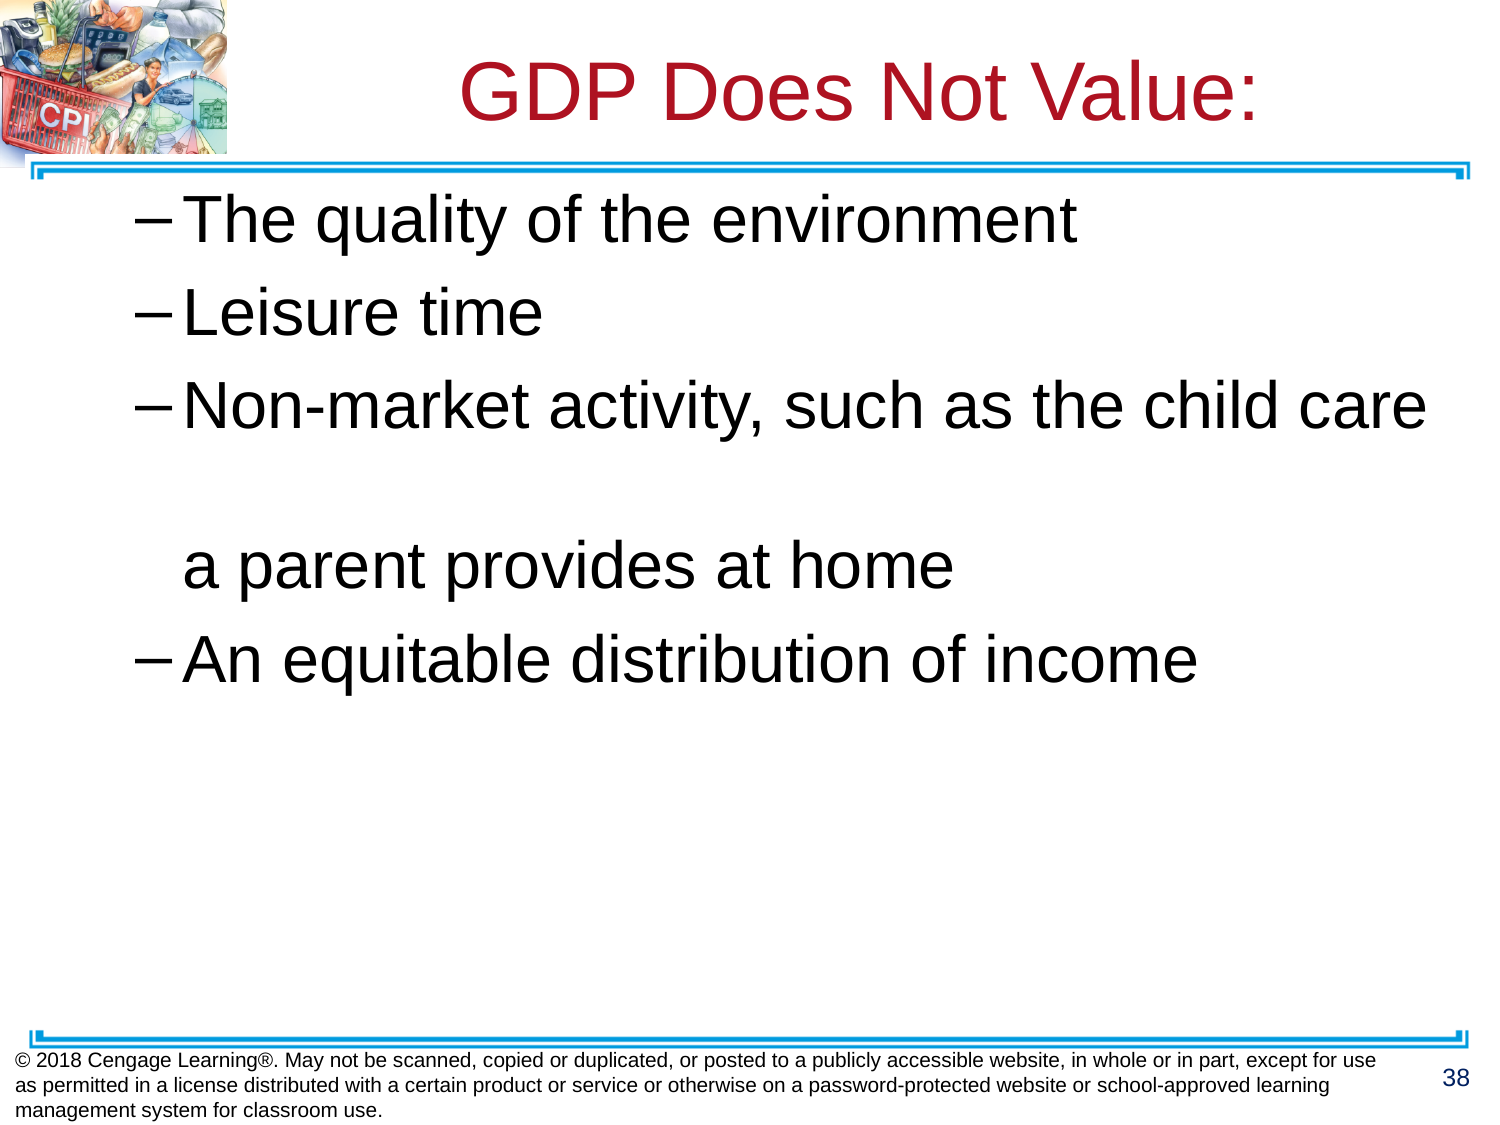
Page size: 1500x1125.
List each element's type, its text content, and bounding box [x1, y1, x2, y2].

title GDP Does Not Value: [219, 16, 1500, 158]
picture [0, 0, 1475, 186]
picture [1455, 1024, 1475, 1053]
slide_number 38 [1412, 1052, 1500, 1117]
footer © 2018 Cengage Learning®. May not be scanned, copied or duplicated, or posted to a publicly accessible website, in whole or in part, except for use as permitted in a license distributed with a certain product or service or otherwise on a password-protected website or school-approved learning management system for classroom use. [0, 1043, 1412, 1125]
list The quality of the environment Leisure time Non-market activity, such as the child care a parent provides at home An equitable distribution of income [45, 168, 1455, 1055]
picture [25, 1024, 45, 1043]
